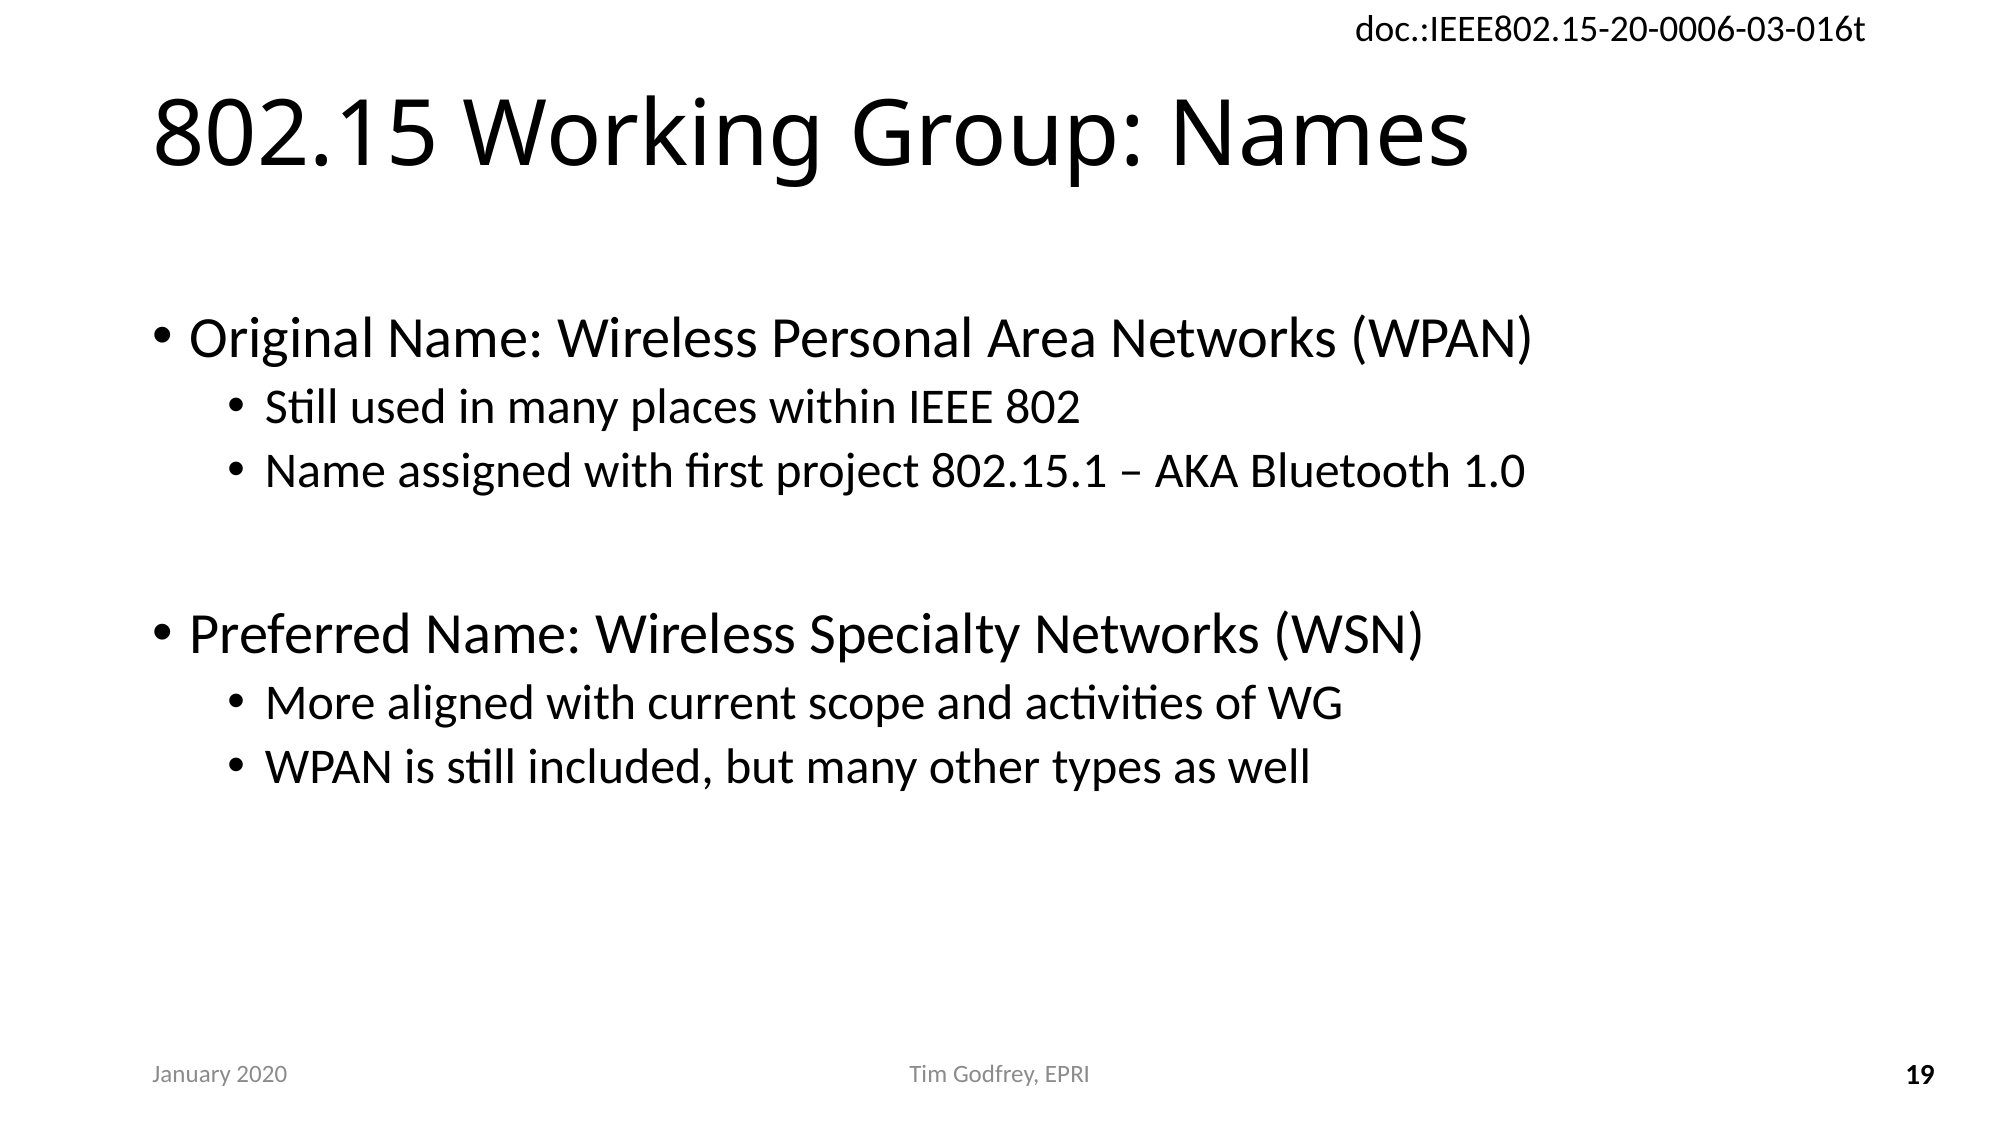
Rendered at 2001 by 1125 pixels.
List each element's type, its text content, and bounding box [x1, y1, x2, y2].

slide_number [137, 1042, 588, 1103]
title 802.15 Working Group: Names [137, 59, 1863, 213]
footer Tim Godfrey, EPRI [662, 1042, 1338, 1103]
list Original Name: Wireless Personal Area Networks (WPAN) Still used in many places within IEEE 802 Name assigned with first project 802.15.1 – AKA Bluetooth 1.0 Preferred Name: Wireless Specialty Networks (WSN) More aligned with current scope and activities of WG WPAN is still included, but many other types as well [137, 299, 1863, 1014]
slide_number 19 [1462, 1042, 1950, 1103]
